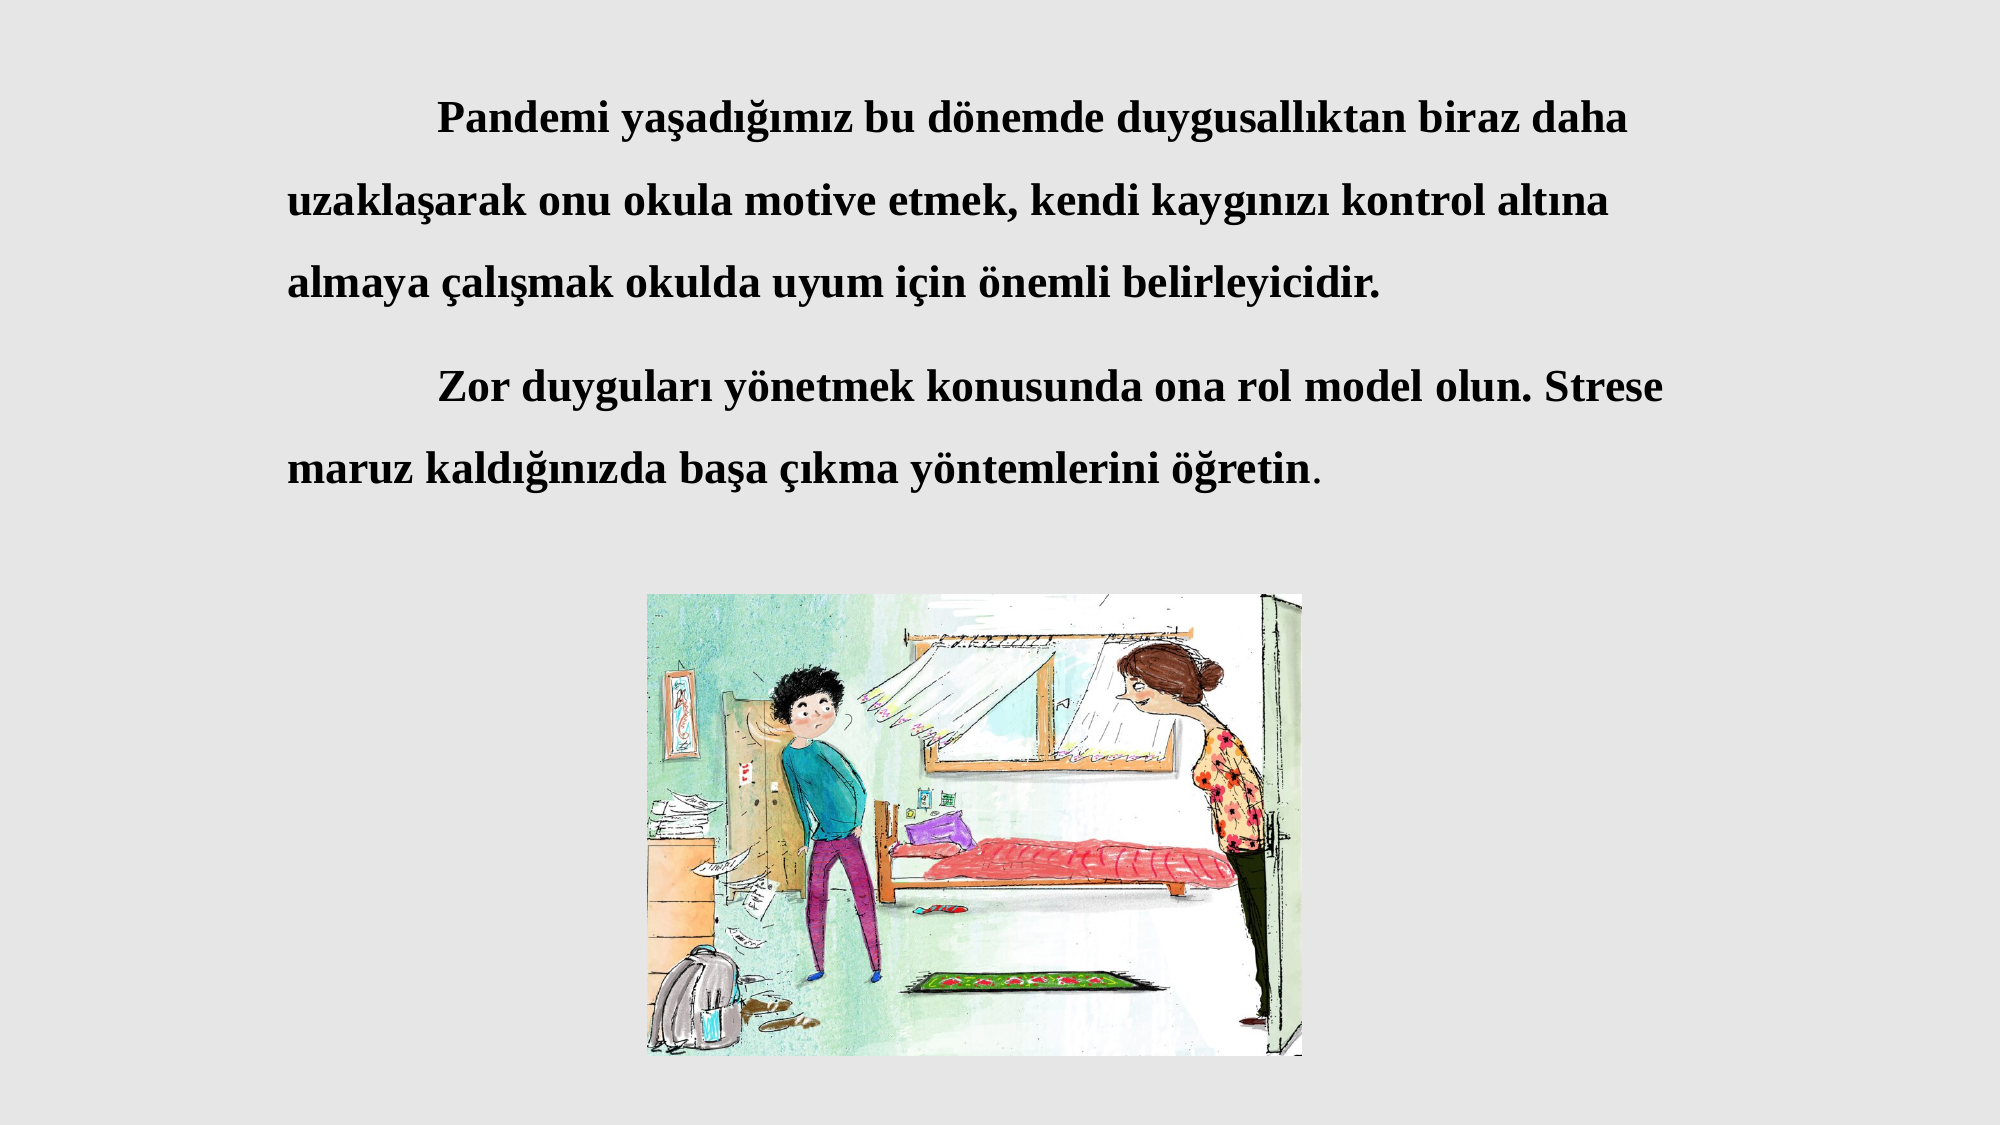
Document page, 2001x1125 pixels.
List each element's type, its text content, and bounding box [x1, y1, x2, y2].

list Pandemi yaşadığımız bu dönemde duygusallıktan biraz daha uzaklaşarak onu okula motive etmek, kendi kaygınızı kontrol altına almaya çalışmak okulda uyum için önemli belirleyicidir. Zor duyguları yönetmek konusunda ona rol model olun. Strese maruz kaldığınızda başa çıkma yöntemlerini öğretin. [272, 52, 1734, 766]
picture [646, 594, 1302, 1057]
